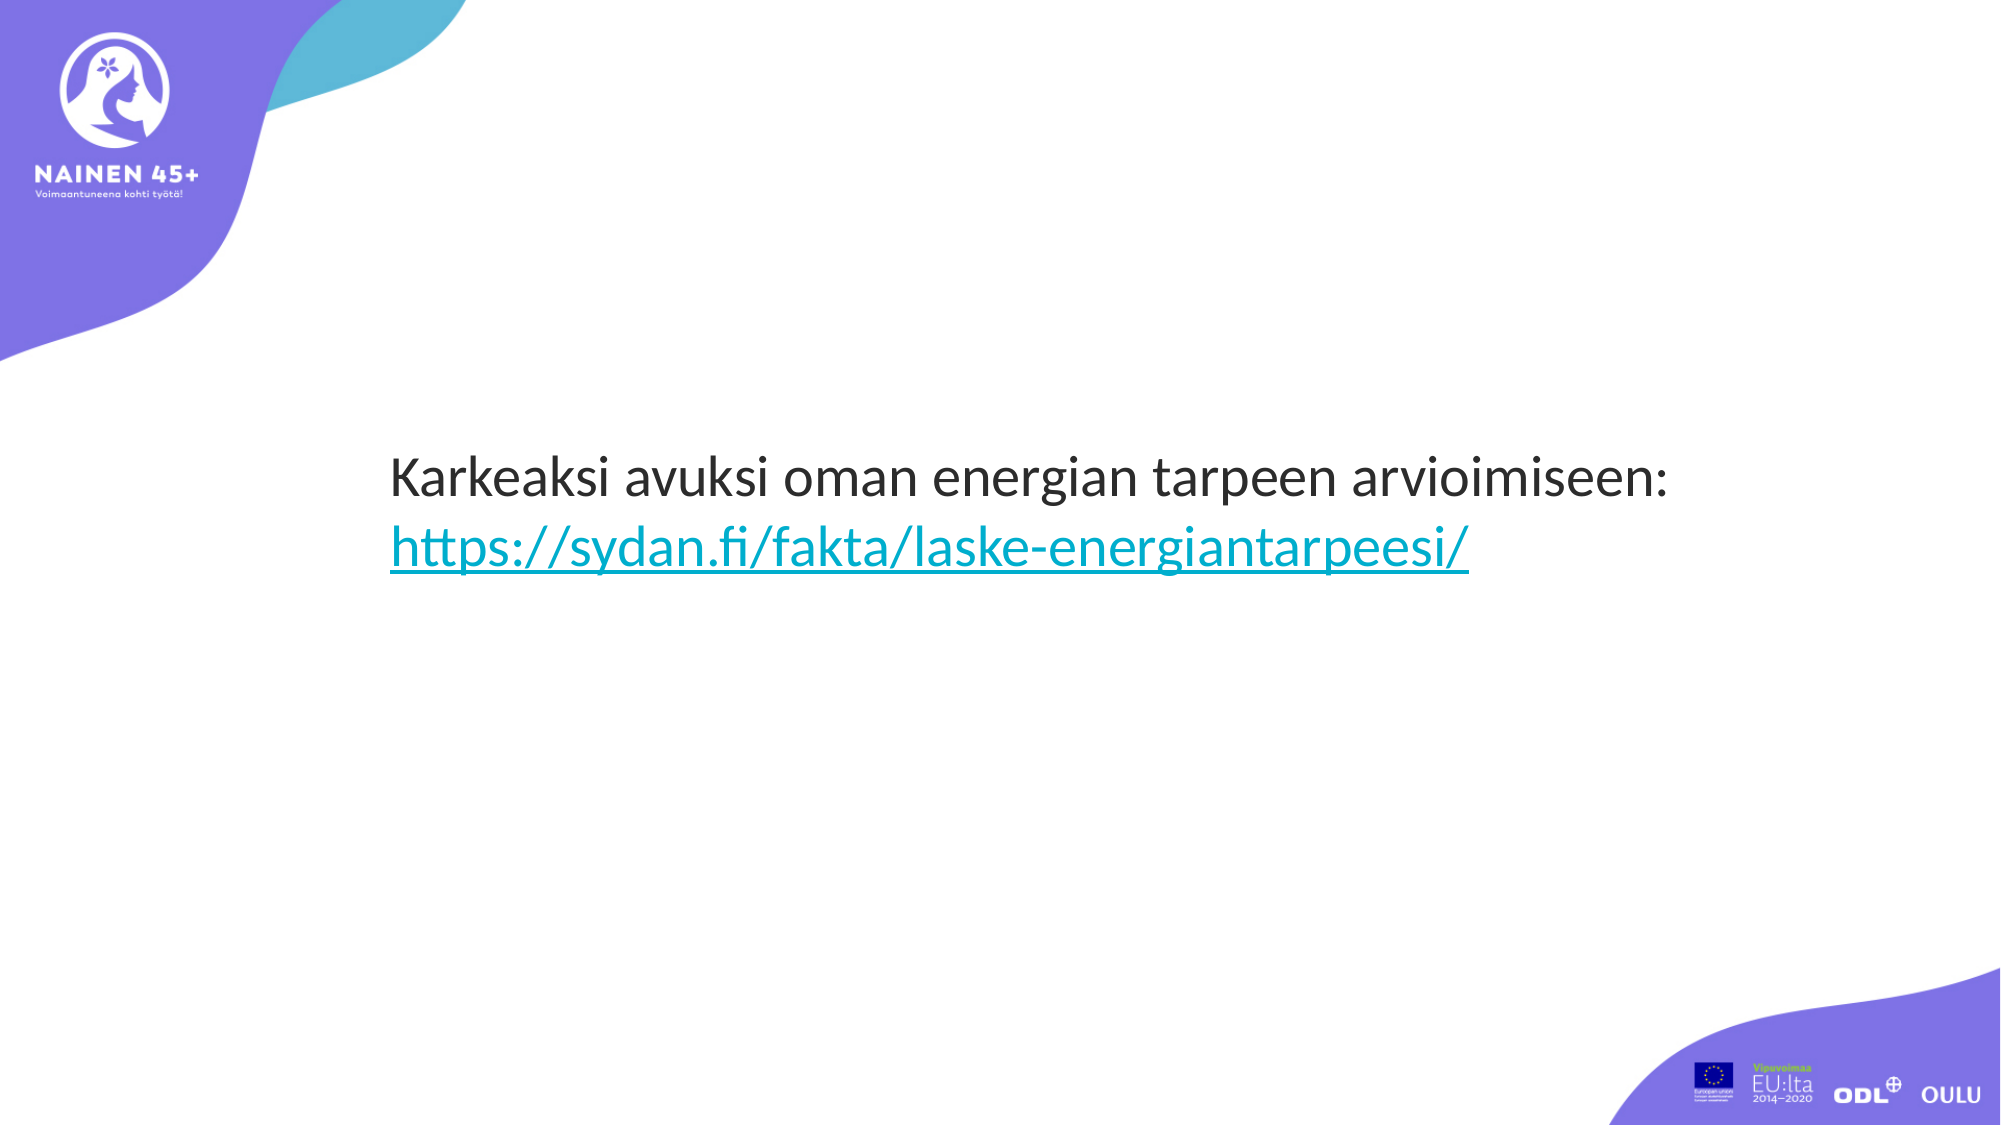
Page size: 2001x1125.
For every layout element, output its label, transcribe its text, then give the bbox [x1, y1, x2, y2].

picture [0, 0, 2001, 1125]
text_box Karkeaksi avuksi oman energian tarpeen arvioimiseen: https://sydan.fi/fakta/laske-energiantarpeesi/ [375, 431, 1903, 1073]
